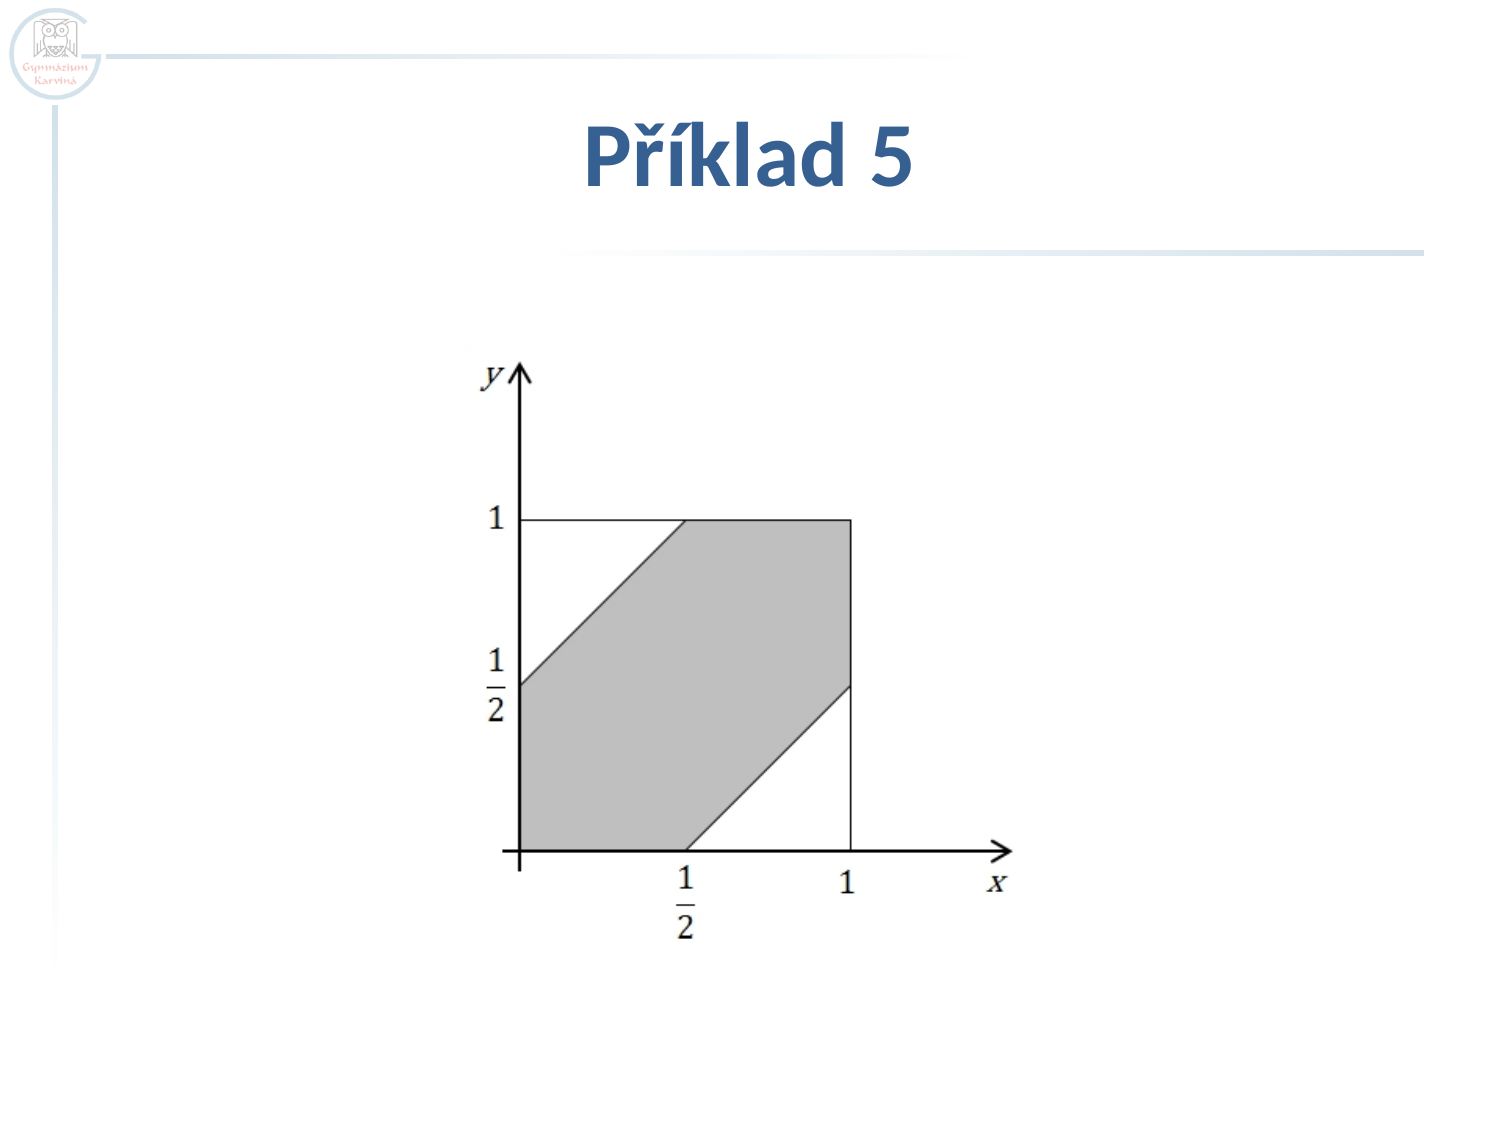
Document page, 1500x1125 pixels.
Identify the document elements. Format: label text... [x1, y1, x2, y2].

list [440, 345, 1060, 964]
picture [52, 105, 58, 992]
title Příklad 5 [75, 56, 1425, 244]
picture [537, 250, 1424, 256]
picture [8, 5, 104, 101]
